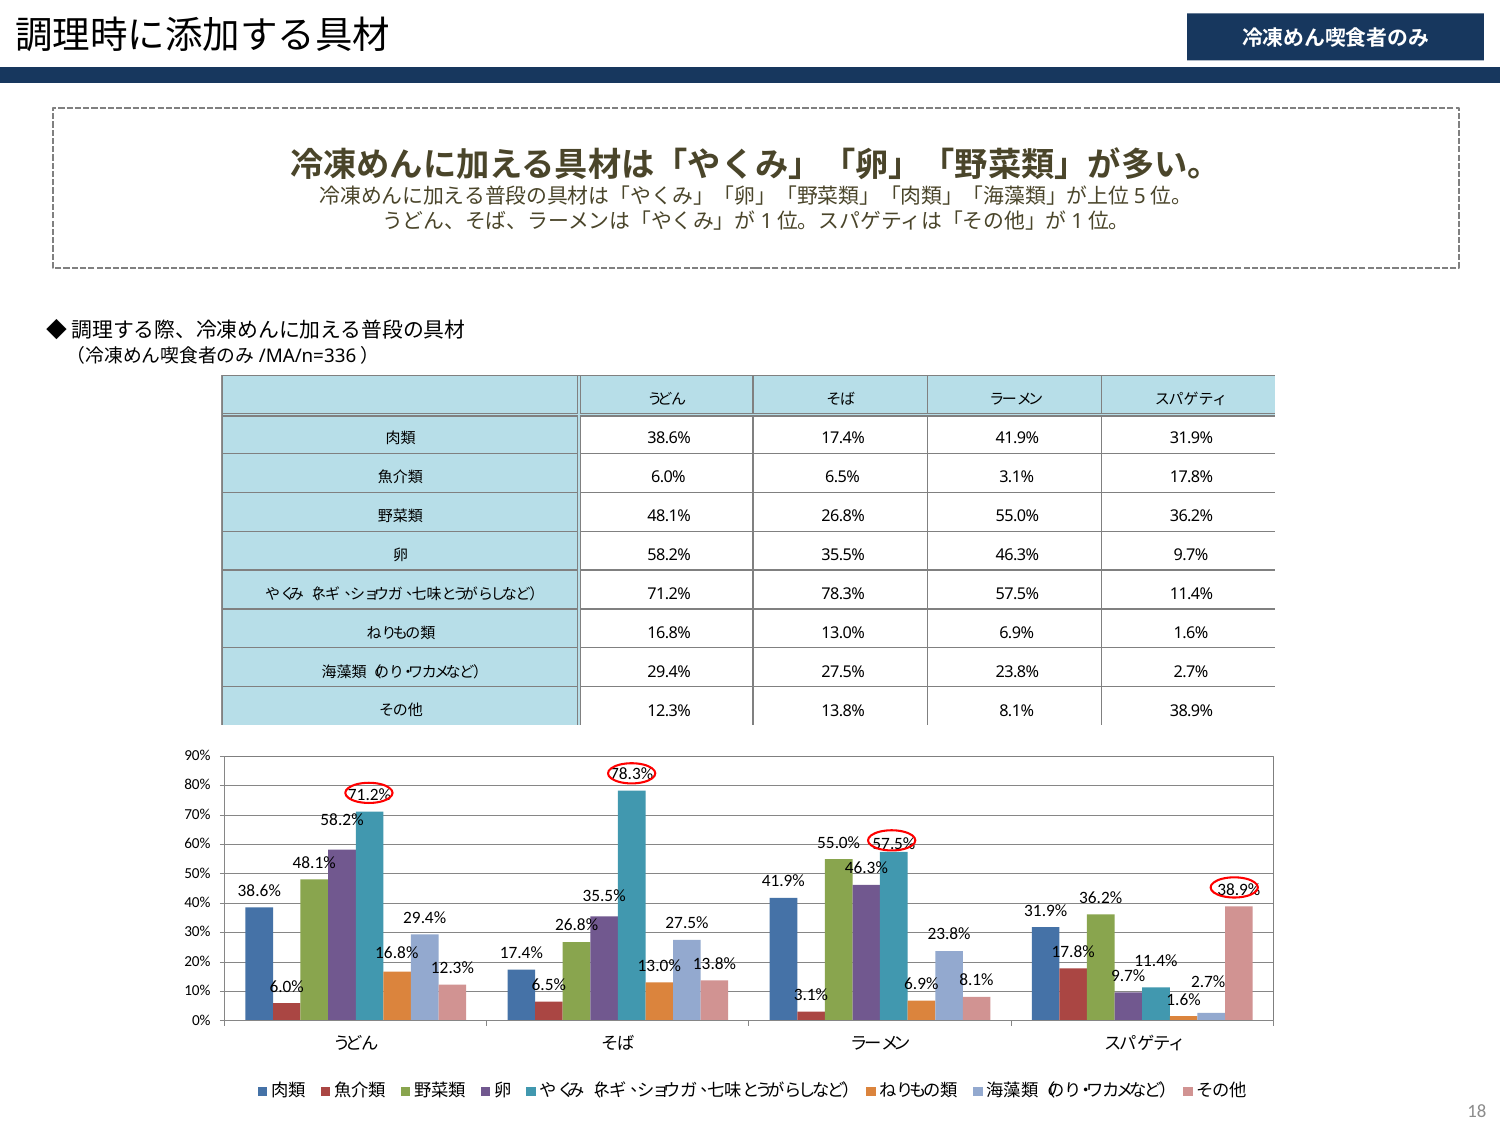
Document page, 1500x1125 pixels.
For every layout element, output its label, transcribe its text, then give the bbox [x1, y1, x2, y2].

text_box ◆調理する際、冷凍めんに加える普段の具材 （冷凍めん喫食者のみ/MA/n=336） [31, 309, 481, 375]
picture [179, 1065, 1306, 1107]
picture [157, 374, 1284, 1061]
title 調理時に添加する具材 [0, 1, 1500, 67]
text_box 冷凍めんに加える具材は「やくみ」「卵」「野菜類」が多い。 冷凍めんに加える普段の具材は「やくみ」「卵」「野菜類」「肉類」「海藻類」が上位5位。 うどん、そば、ラーメンは「やくみ」が1位。スパゲティは「その他」が1位。 [51, 106, 1461, 270]
text_box 冷凍めん喫食者のみ [1185, 11, 1486, 63]
slide_number 17 [1446, 1094, 1500, 1125]
